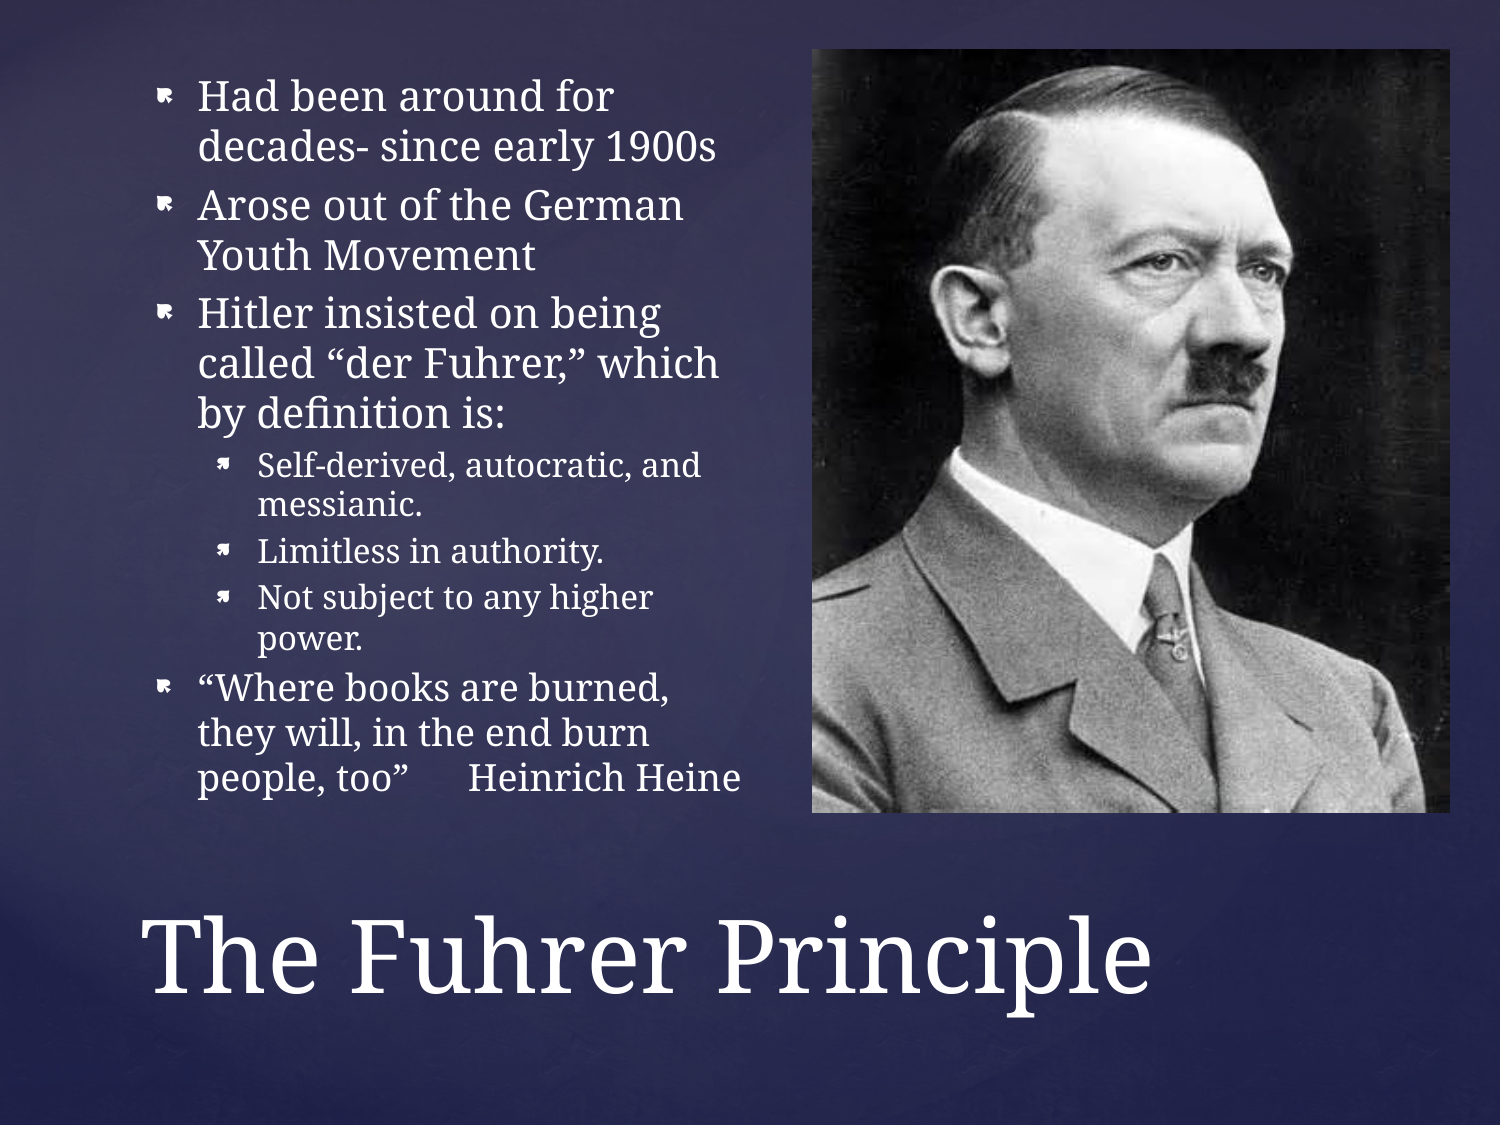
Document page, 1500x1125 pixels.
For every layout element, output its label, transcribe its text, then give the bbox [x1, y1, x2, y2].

title The Fuhrer Principle [125, 837, 1363, 1022]
list Had been around for decades- since early 1900s Arose out of the German Youth Movement Hitler insisted on being called “der Fuhrer,” which by definition is: Self-derived, autocratic, and messianic. Limitless in authority. Not subject to any higher power. “Where books are burned, they will, in the end burn people, too” Heinrich Heine [137, 62, 758, 850]
picture [811, 49, 1451, 813]
